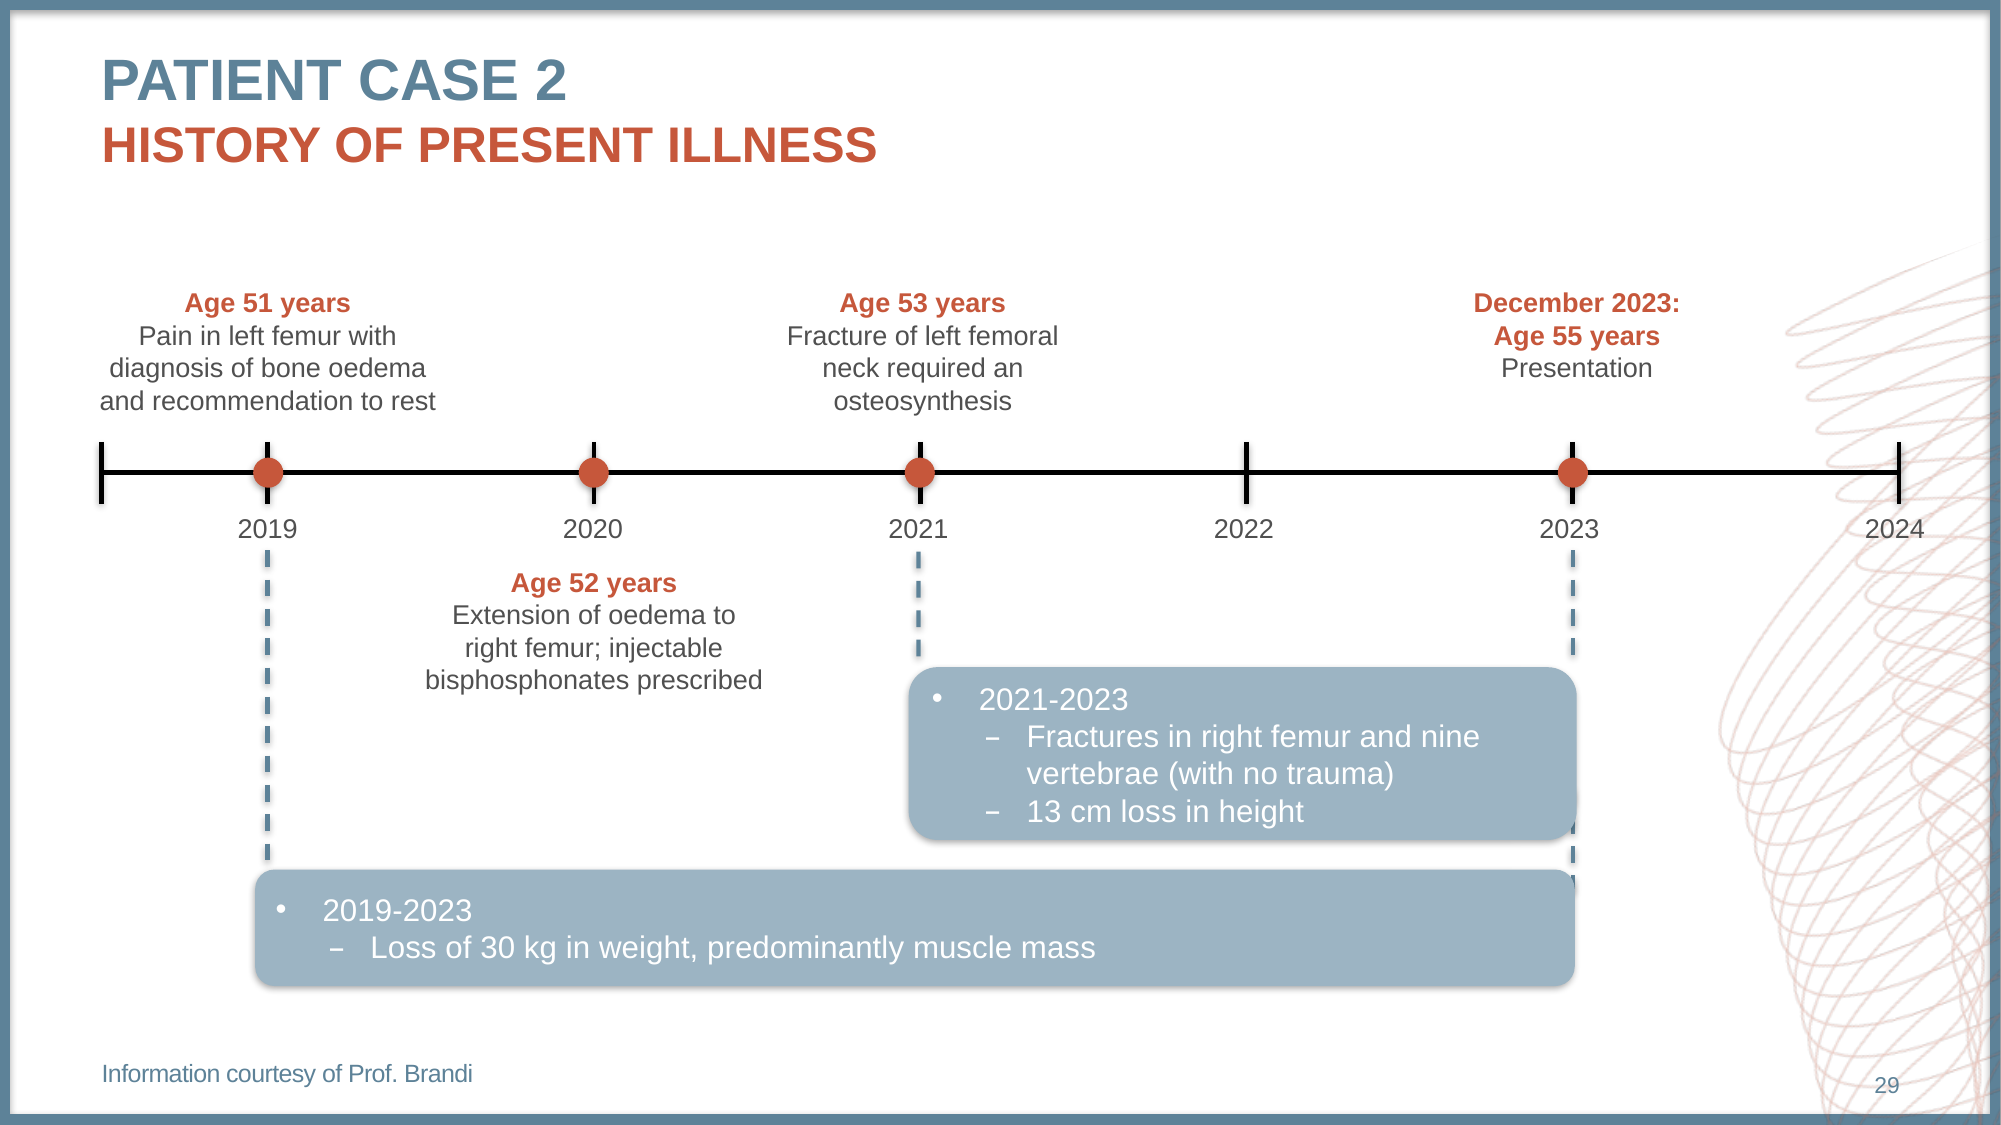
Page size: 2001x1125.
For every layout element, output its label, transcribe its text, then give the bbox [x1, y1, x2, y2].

text_box December 2023: Age 55 years Presentation [1366, 278, 1788, 391]
text_box 2022 [1178, 504, 1309, 552]
text_box [1578, 457, 1589, 472]
text_box [273, 457, 284, 472]
text_box [1557, 457, 1568, 472]
title Patient case 2 History of present illness [101, 42, 1900, 185]
text_box [577, 457, 589, 472]
text_box 2023 [1504, 504, 1635, 552]
list Information courtesy of Prof. Brandi [101, 1042, 1772, 1103]
text_box [904, 457, 915, 472]
text_box Age 53 years Fracture of left femoral neck required an osteosynthesis [711, 278, 1134, 423]
text_box [252, 457, 263, 472]
text_box 2019 [202, 504, 333, 552]
text_box 2021 [853, 504, 984, 552]
slide_number 29 [1771, 1054, 1900, 1115]
text_box 2020 [528, 504, 658, 552]
text_box 2021-2023 Fractures in right femur and nine vertebrae (with no trauma) 13 cm loss in height [907, 666, 1578, 841]
text_box [924, 457, 936, 472]
text_box Age 52 years Extension of oedema to right femur; injectable bisphosphonates prescribed [383, 557, 805, 703]
text_box Age 51 years Pain in left femur with diagnosis of bone oedema and recommendation to rest [56, 278, 479, 423]
text_box 2024 [1829, 504, 1960, 552]
text_box [598, 457, 610, 472]
text_box 2019-2023 Loss of 30 kg in weight, predominantly muscle mass [254, 868, 1576, 987]
